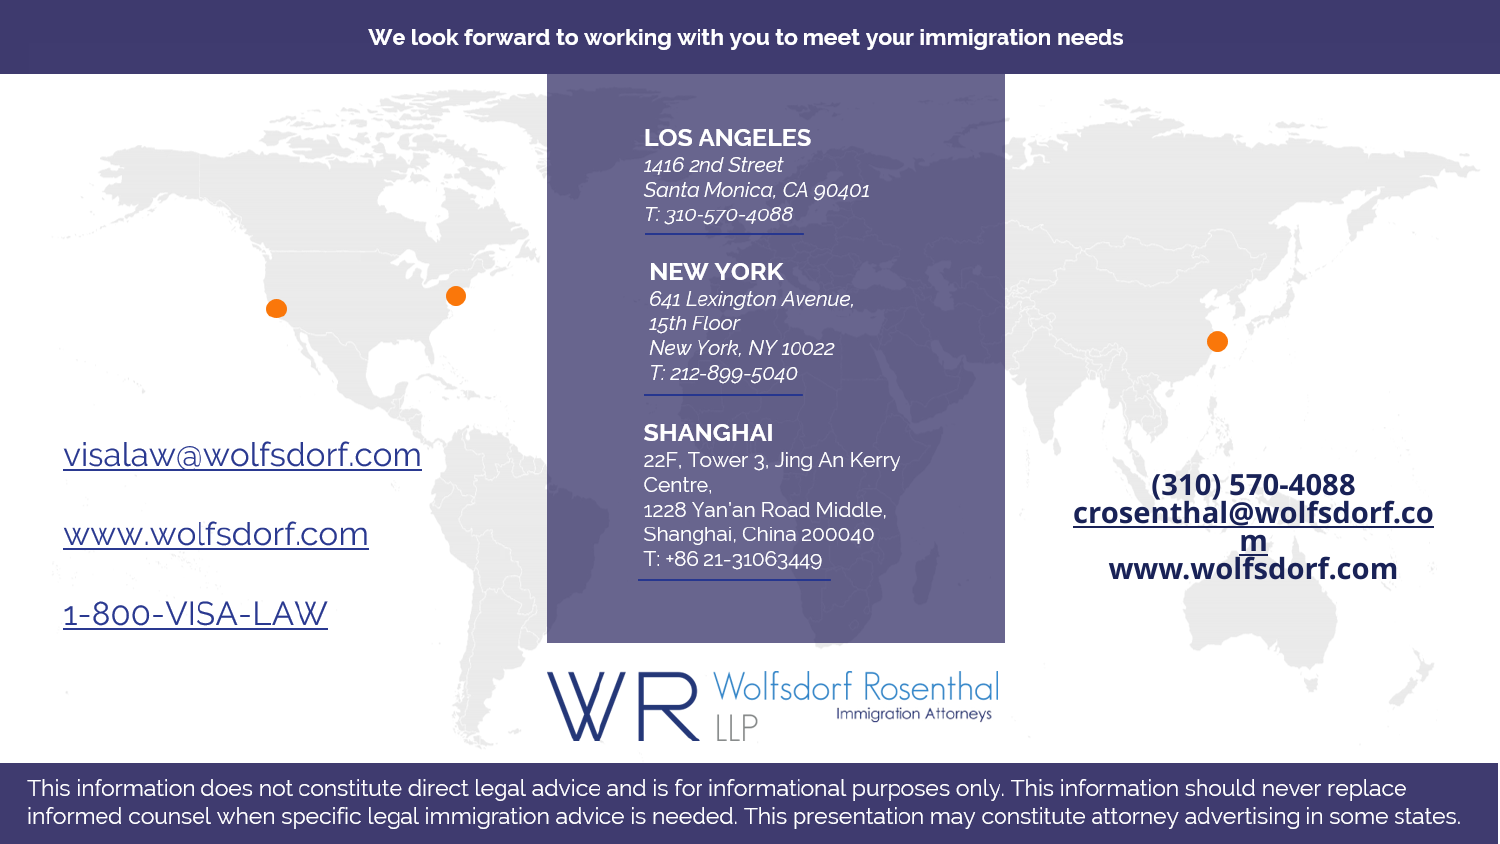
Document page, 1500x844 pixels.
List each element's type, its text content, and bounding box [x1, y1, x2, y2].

list (310) 570-4088 crosenthal@wolfsdorf.com www.wolfsdorf.com [1047, 374, 1460, 653]
picture [0, 0, 1500, 844]
